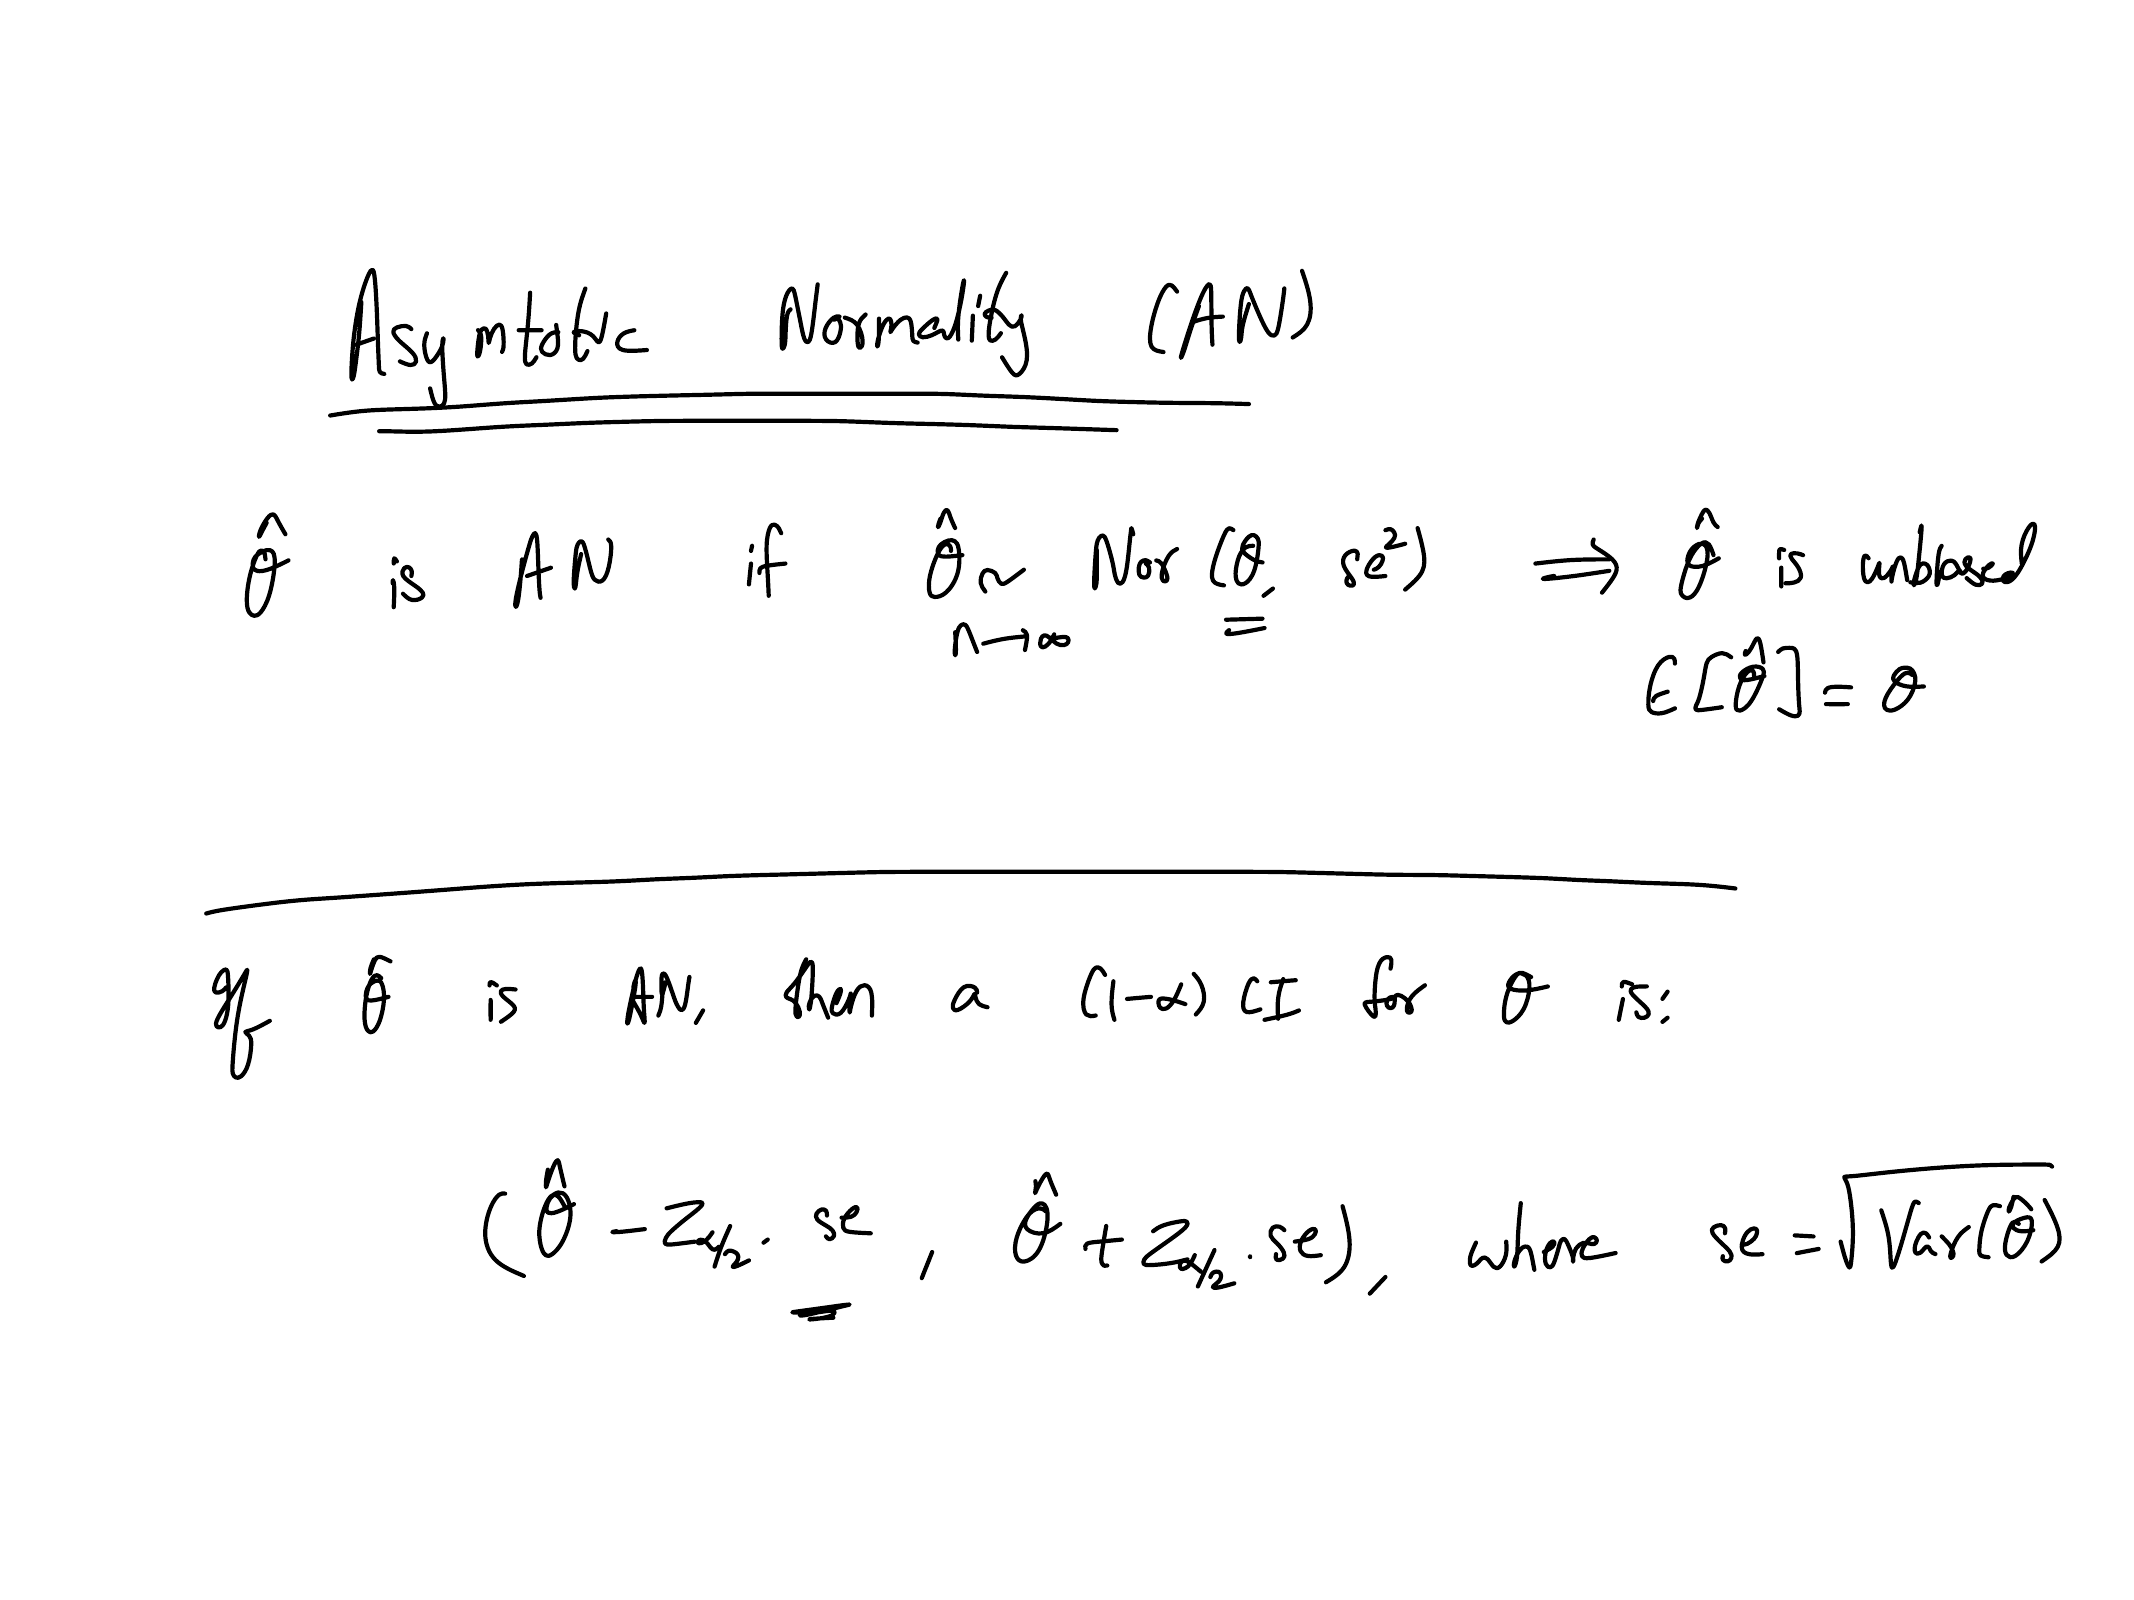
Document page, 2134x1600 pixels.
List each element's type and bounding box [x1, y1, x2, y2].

text_box [205, 269, 2060, 1320]
